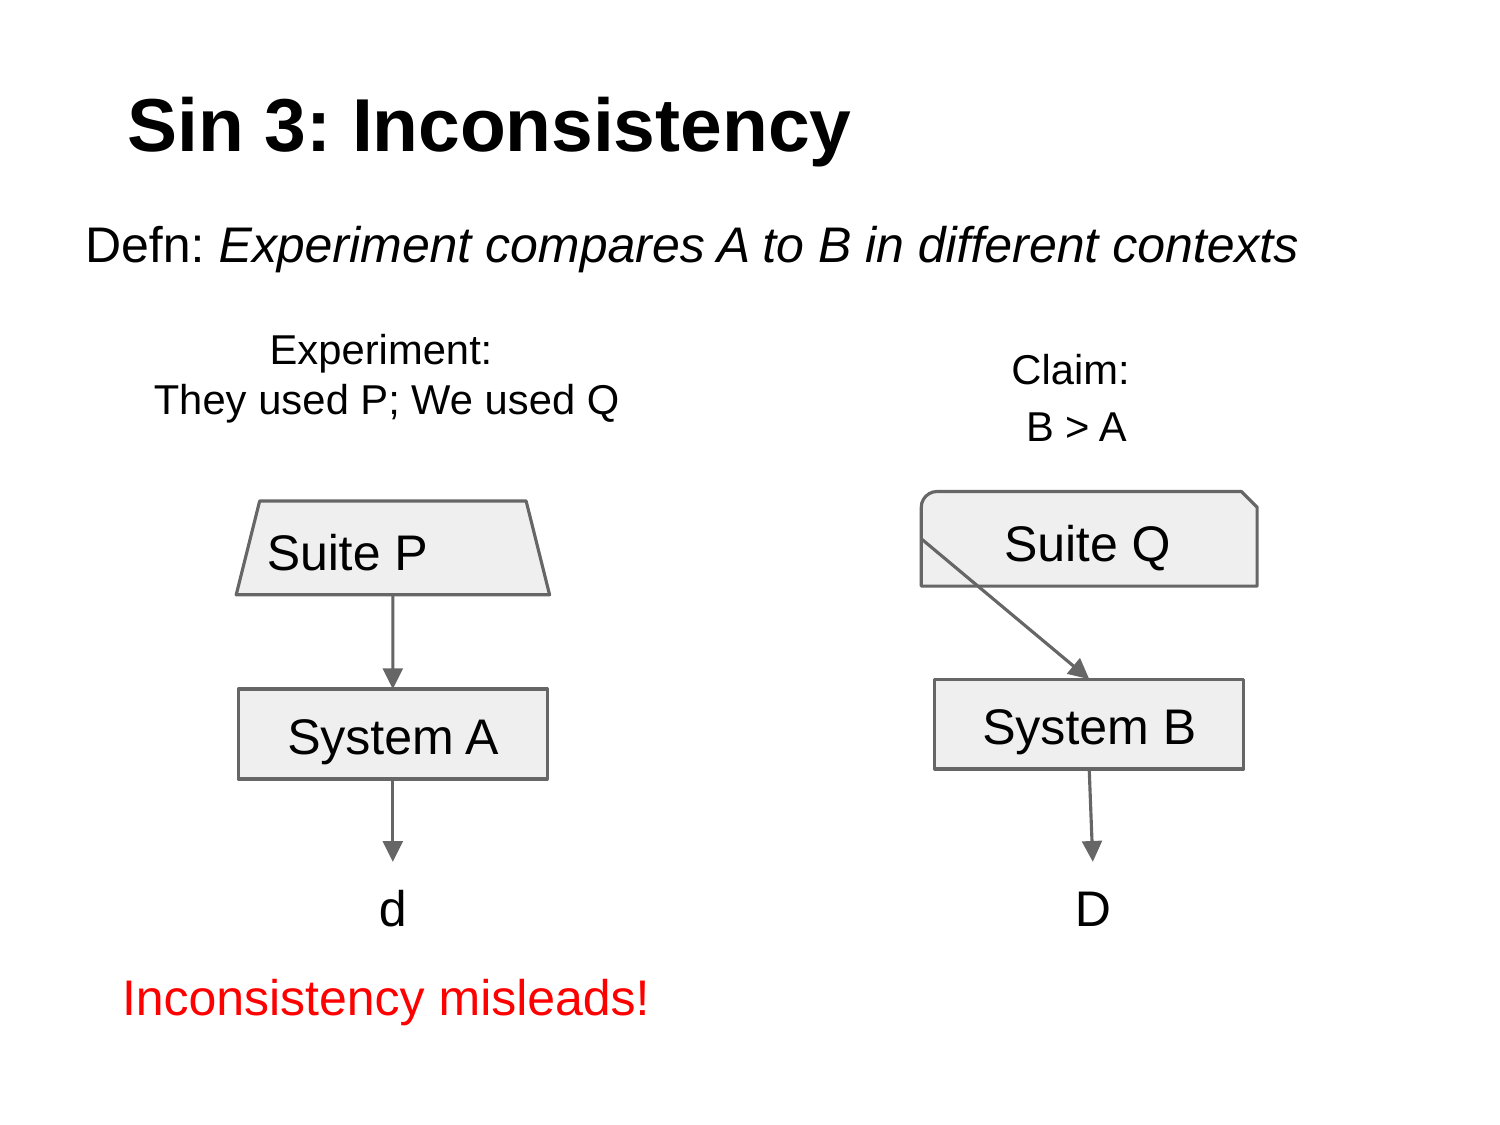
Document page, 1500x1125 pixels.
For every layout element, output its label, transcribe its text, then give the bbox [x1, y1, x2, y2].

text_box Defn: Experiment compares A to B in different contexts [70, 197, 1393, 288]
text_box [92, 307, 1258, 946]
text_box Inconsistency misleads! [107, 950, 1393, 1041]
title Sin 3: Inconsistency [75, 0, 1425, 182]
